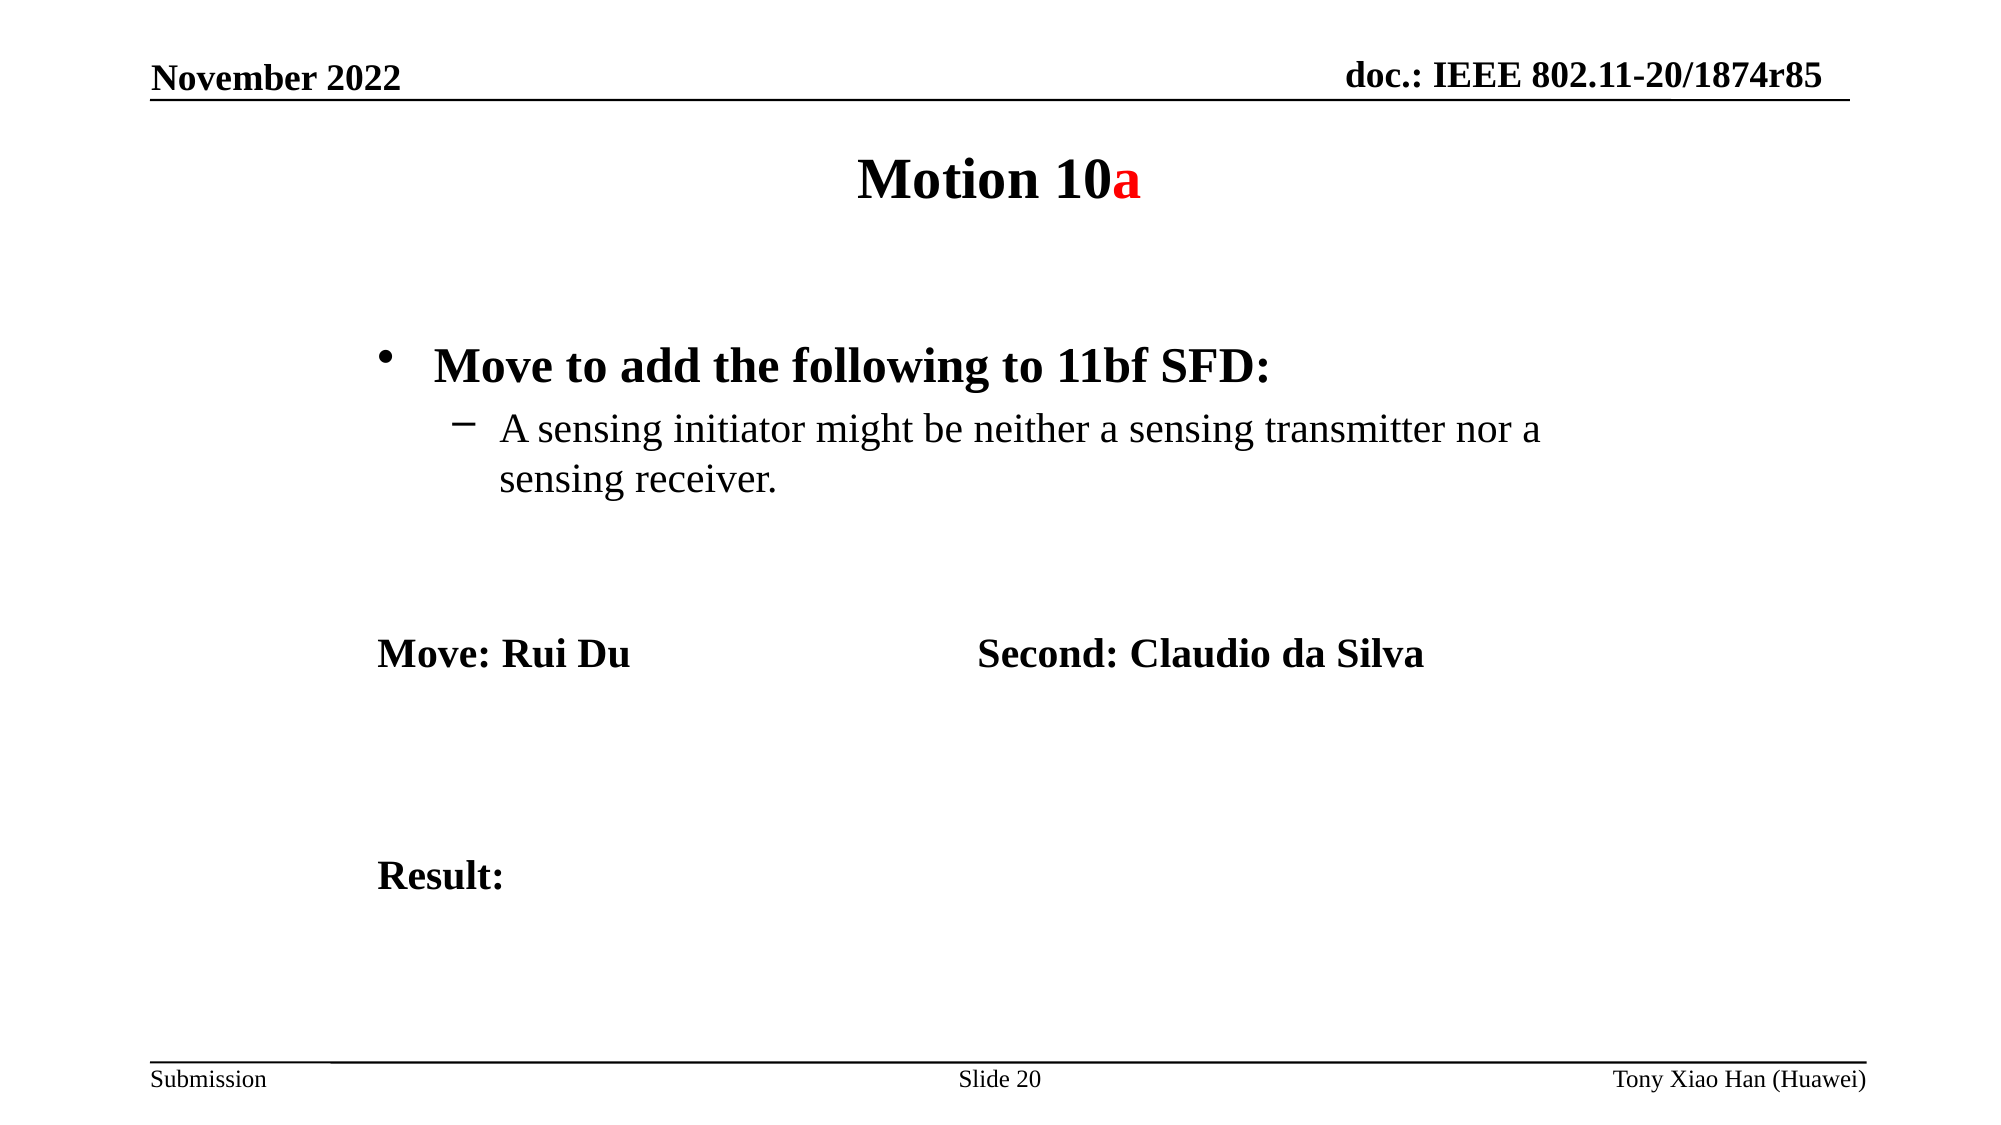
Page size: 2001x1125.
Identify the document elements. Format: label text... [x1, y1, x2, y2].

text_box Move to add the following to 11bf SFD: A sensing initiator might be neither a sensing transmitter nor a sensing receiver. Move: Rui Du Second: Claudio da Silva Result: [362, 324, 1638, 1013]
text_box Motion 10a [362, 87, 1638, 263]
